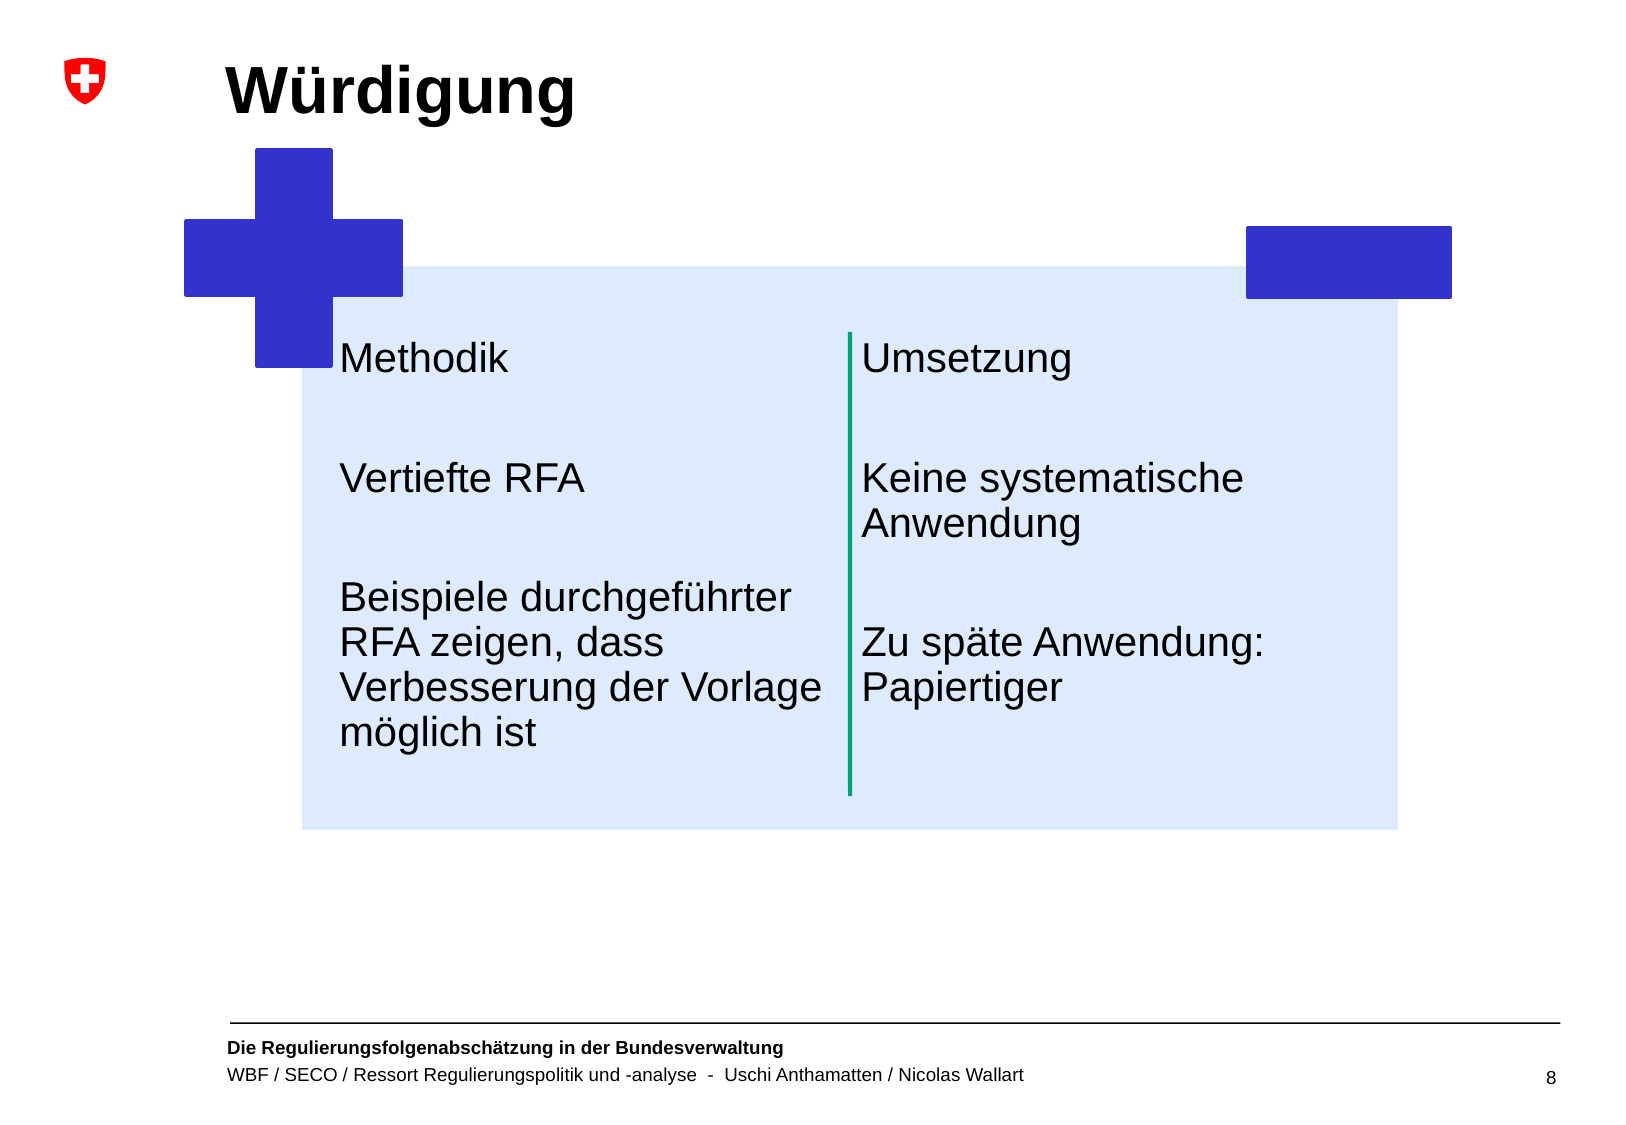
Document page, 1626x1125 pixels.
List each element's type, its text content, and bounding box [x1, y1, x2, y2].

picture [64, 57, 110, 118]
slide_number 8 [1178, 1058, 1576, 1112]
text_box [186, 113, 1451, 870]
title Würdigung [211, 39, 1561, 150]
